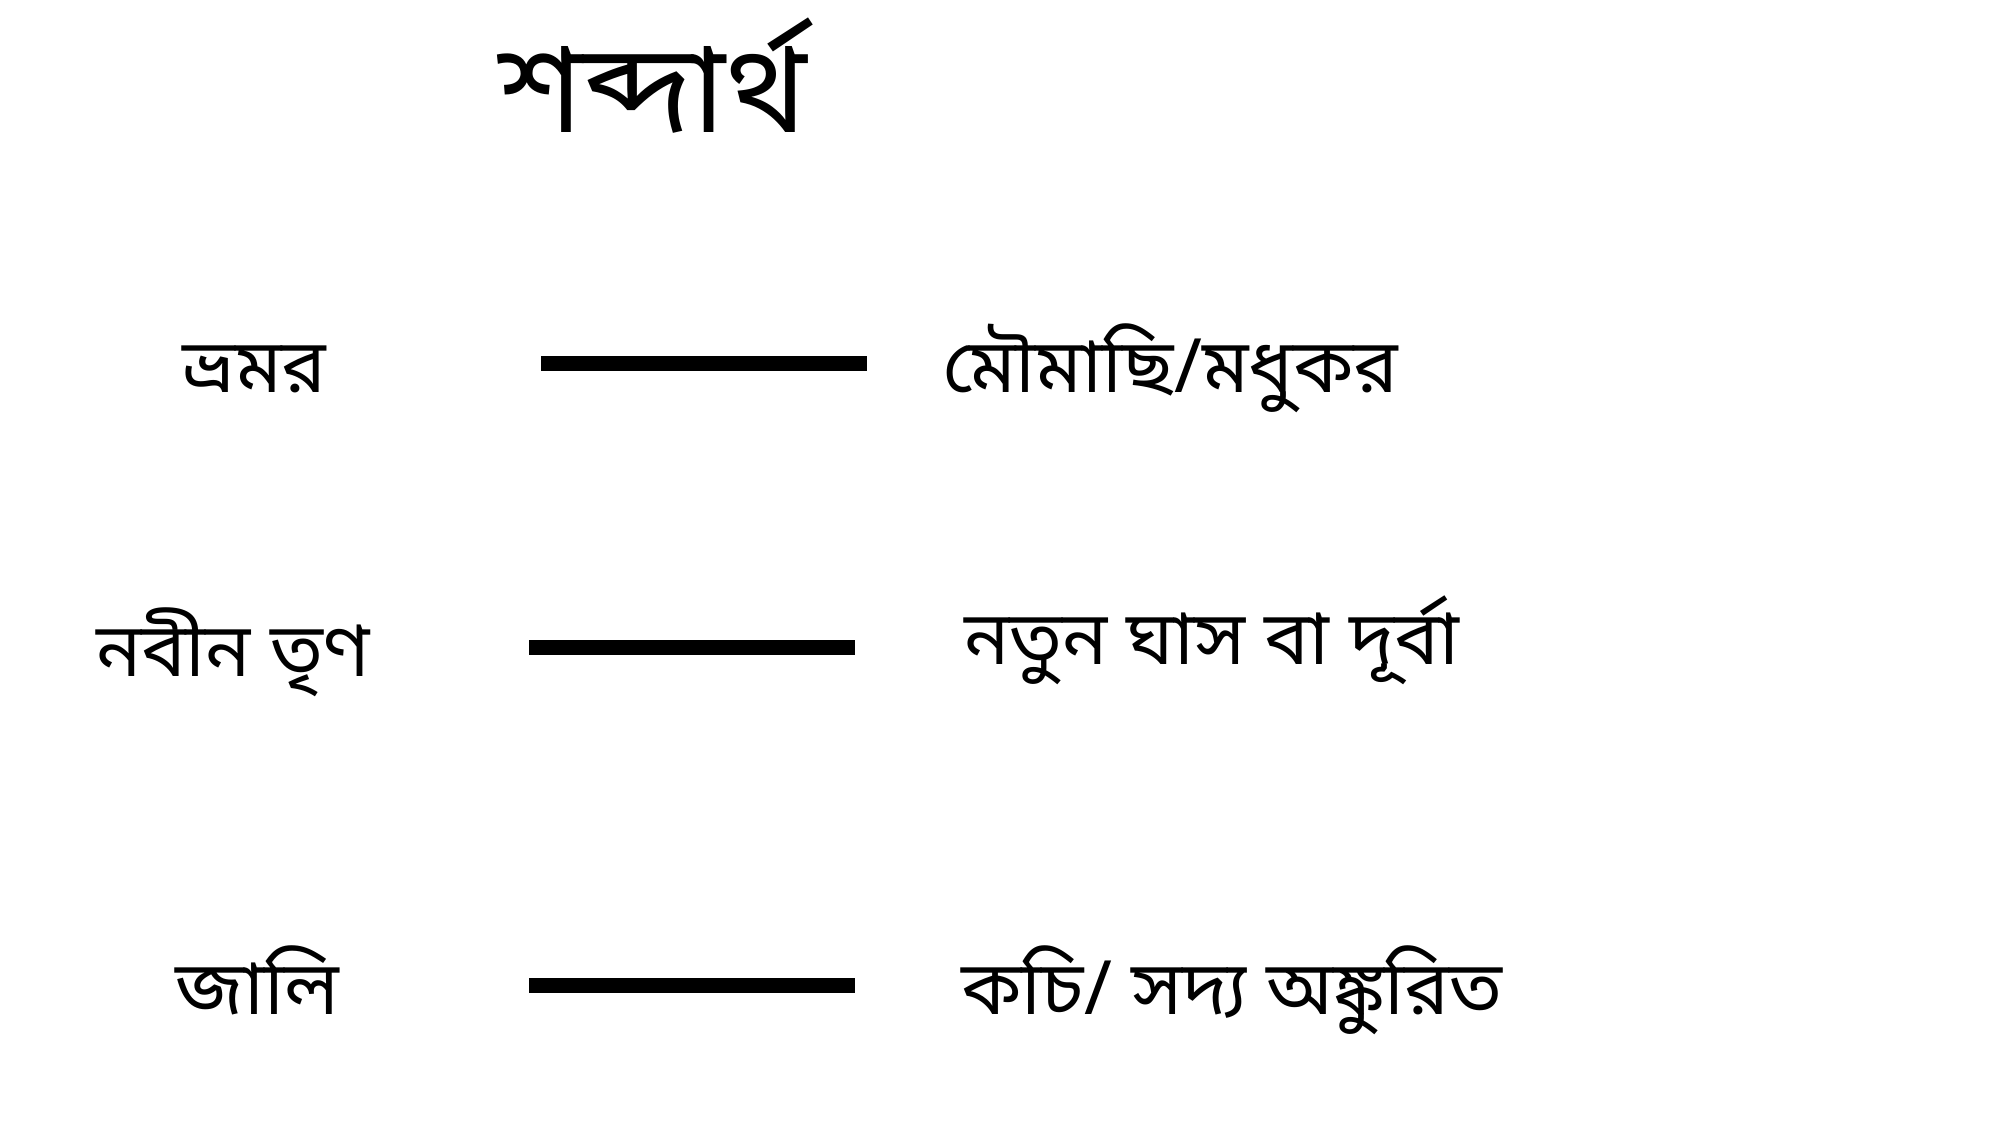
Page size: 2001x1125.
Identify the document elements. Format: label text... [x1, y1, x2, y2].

text_box নতুন ঘাস বা দূর্বা [949, 582, 1475, 687]
text_box মৌমাছি/মধুকর [928, 310, 1414, 415]
text_box কচি/ সদ্য অঙ্কুরিত [946, 932, 1518, 1038]
text_box ভ্রমর [167, 310, 342, 415]
text_box [529, 640, 855, 655]
text_box নবীন তৃণ [81, 594, 386, 699]
text_box শব্দার্থ [484, 0, 844, 165]
text_box জালি [160, 932, 354, 1038]
text_box [541, 356, 867, 371]
text_box [529, 978, 855, 993]
